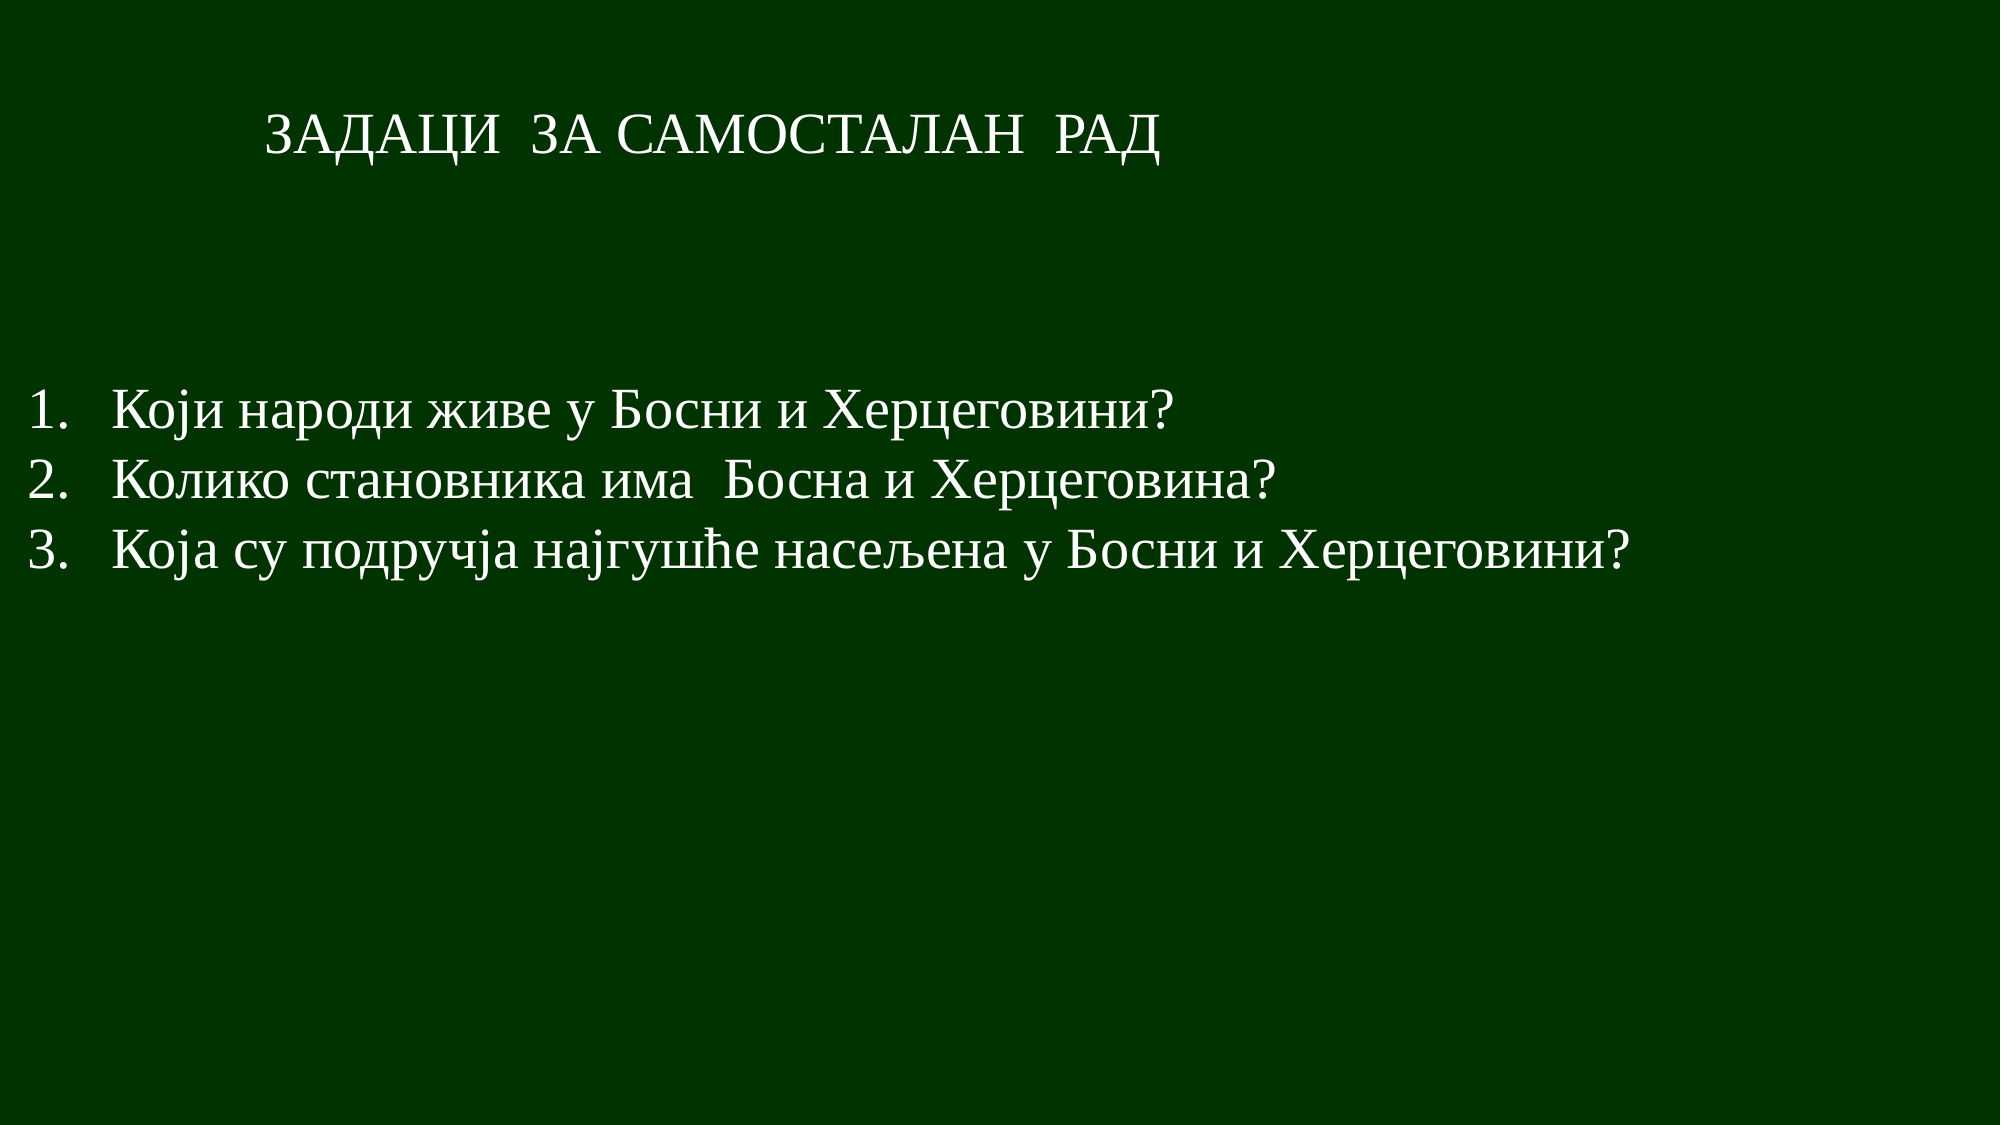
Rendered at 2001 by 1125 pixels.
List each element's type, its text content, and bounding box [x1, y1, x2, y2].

text_box Који народи живе у Босни и Херцеговини? Колико становника има Босна и Херцеговина? Која су подручја најгушће насељена у Босни и Херцеговини? [12, 362, 1824, 739]
text_box ЗАДАЦИ ЗА САМОСТАЛАН РАД [249, 87, 1613, 173]
